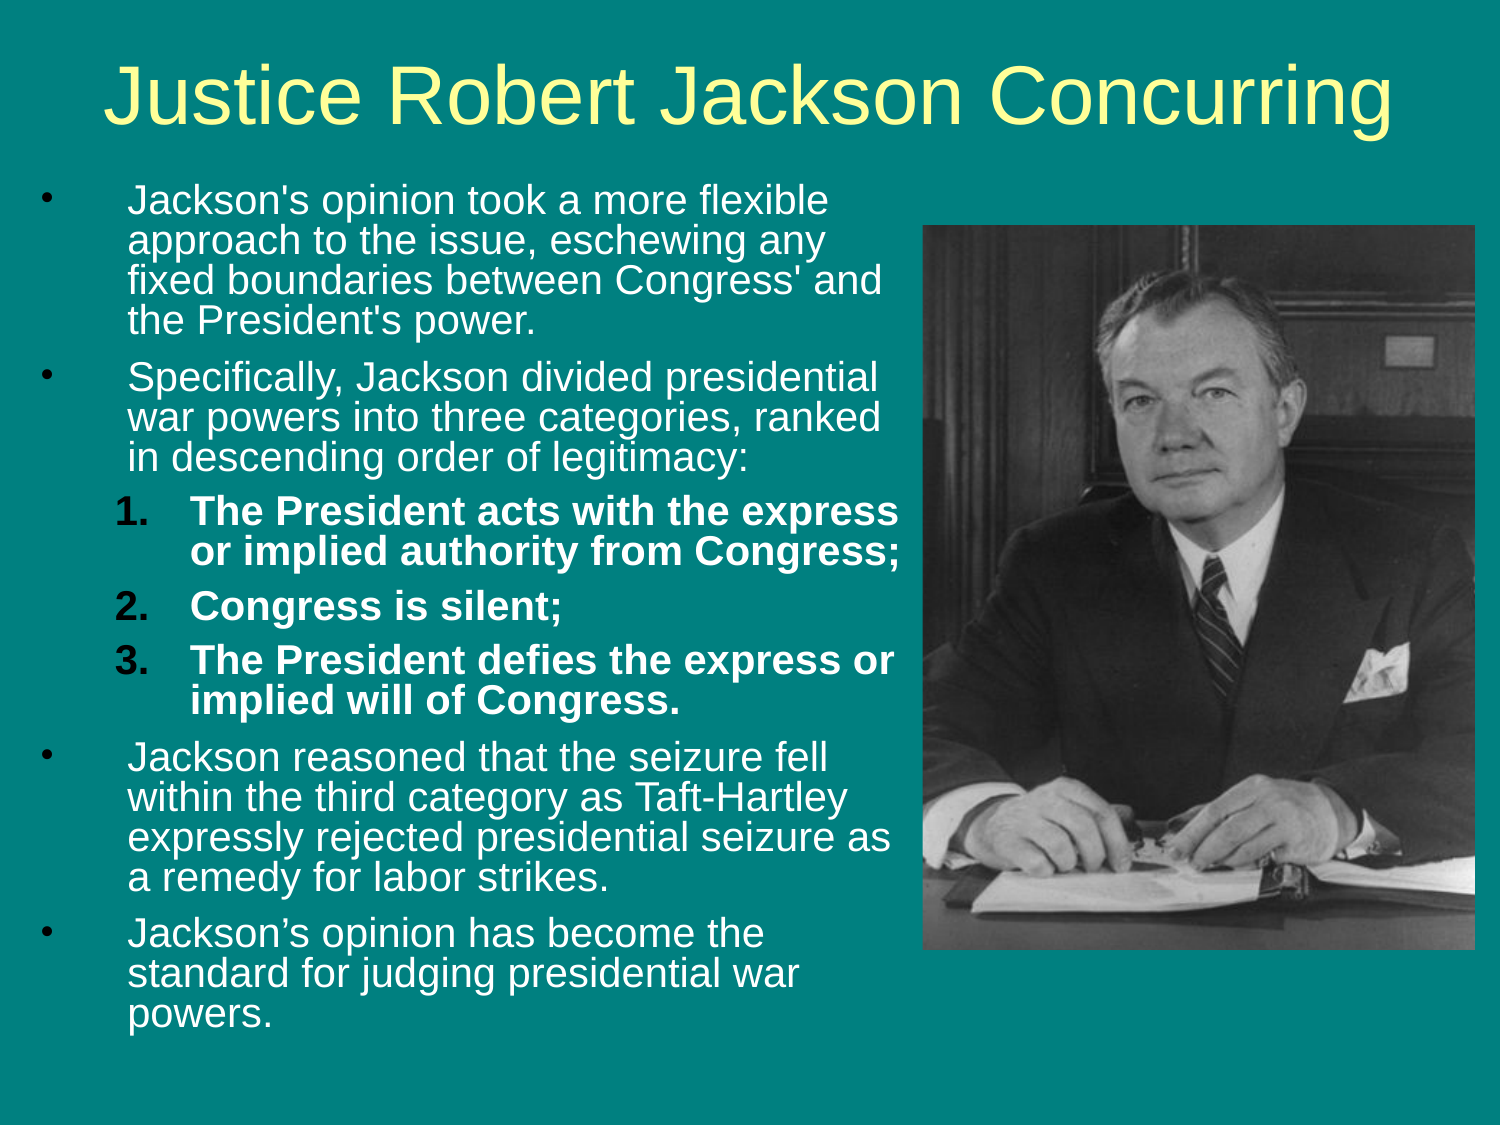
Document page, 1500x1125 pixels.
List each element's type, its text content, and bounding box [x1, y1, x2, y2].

picture [922, 224, 1476, 951]
title Justice Robert Jackson Concurring [74, 44, 1425, 138]
list Jackson's opinion took a more flexible approach to the issue, eschewing any fixed boundaries between Congress' and the President's power. Specifically, Jackson divided presidential war powers into three categories, ranked in descending order of legitimacy: The President acts with the express or implied authority from Congress; Congress is silent; The President defies the express or implied will of Congress. Jackson reasoned that the seizure fell within the third category as Taft-Hartley expressly rejected presidential seizure as a remedy for labor strikes. Jackson’s opinion has become the standard for judging presidential war powers. [24, 174, 926, 1101]
